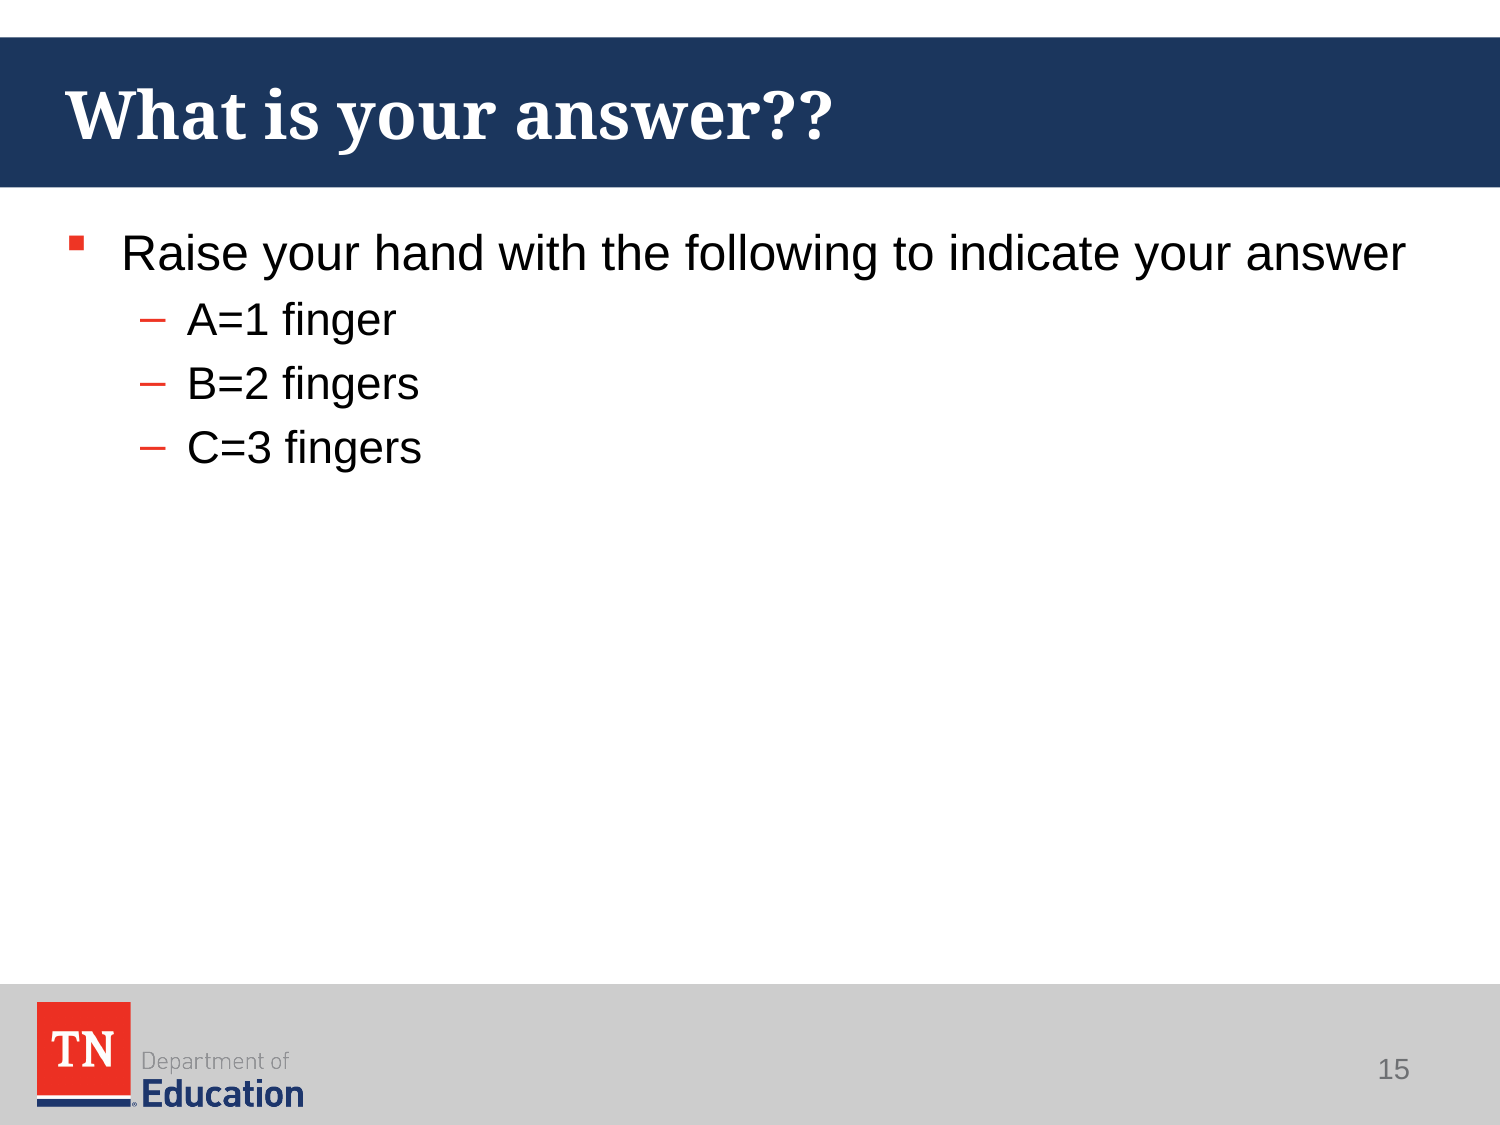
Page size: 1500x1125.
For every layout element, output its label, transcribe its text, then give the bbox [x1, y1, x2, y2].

slide_number 15 [1350, 1042, 1425, 1103]
title What is your answer?? [50, 37, 1413, 188]
picture [37, 1002, 303, 1107]
list Raise your hand with the following to indicate your answer A=1 finger B=2 fingers C=3 fingers [50, 212, 1425, 955]
